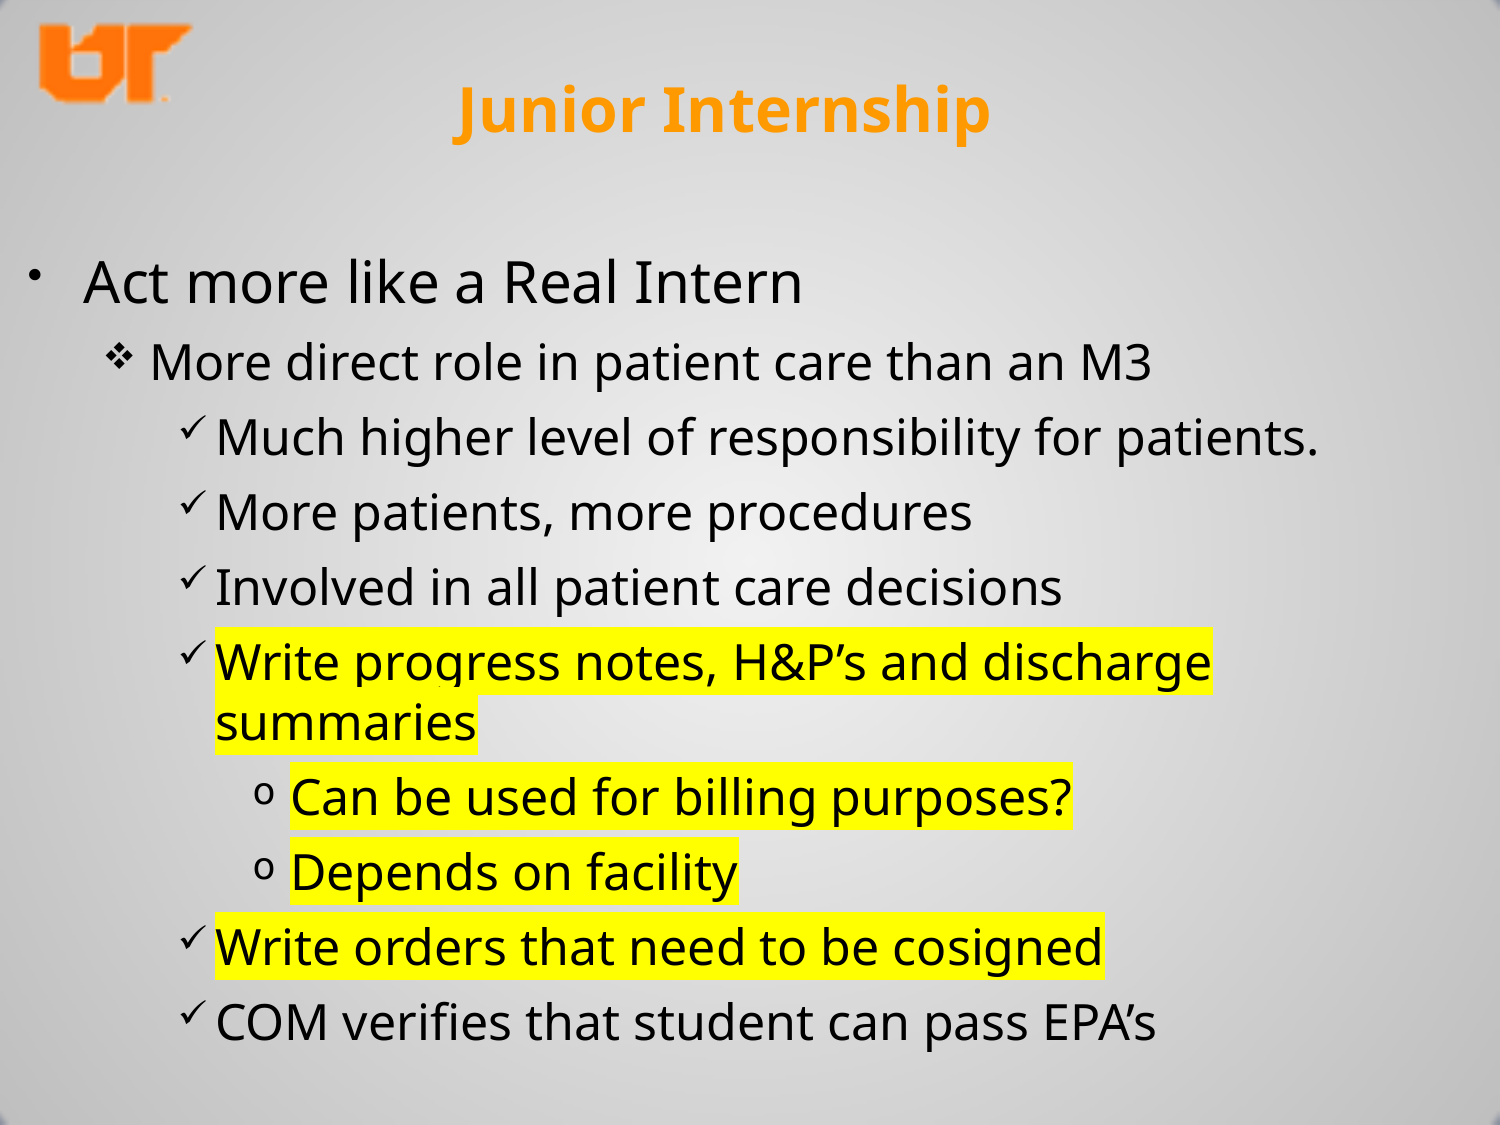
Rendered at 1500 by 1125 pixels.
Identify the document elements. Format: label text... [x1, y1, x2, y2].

title Junior Internship [249, 62, 1201, 163]
list Act more like a Real Intern More direct role in patient care than an M3 Much higher level of responsibility for patients. More patients, more procedures Involved in all patient care decisions Write progress notes, H&P’s and discharge summaries Can be used for billing purposes? Depends on facility Write orders that need to be cosigned COM verifies that student can pass EPA’s [12, 237, 1500, 1125]
picture [0, 0, 1500, 1125]
